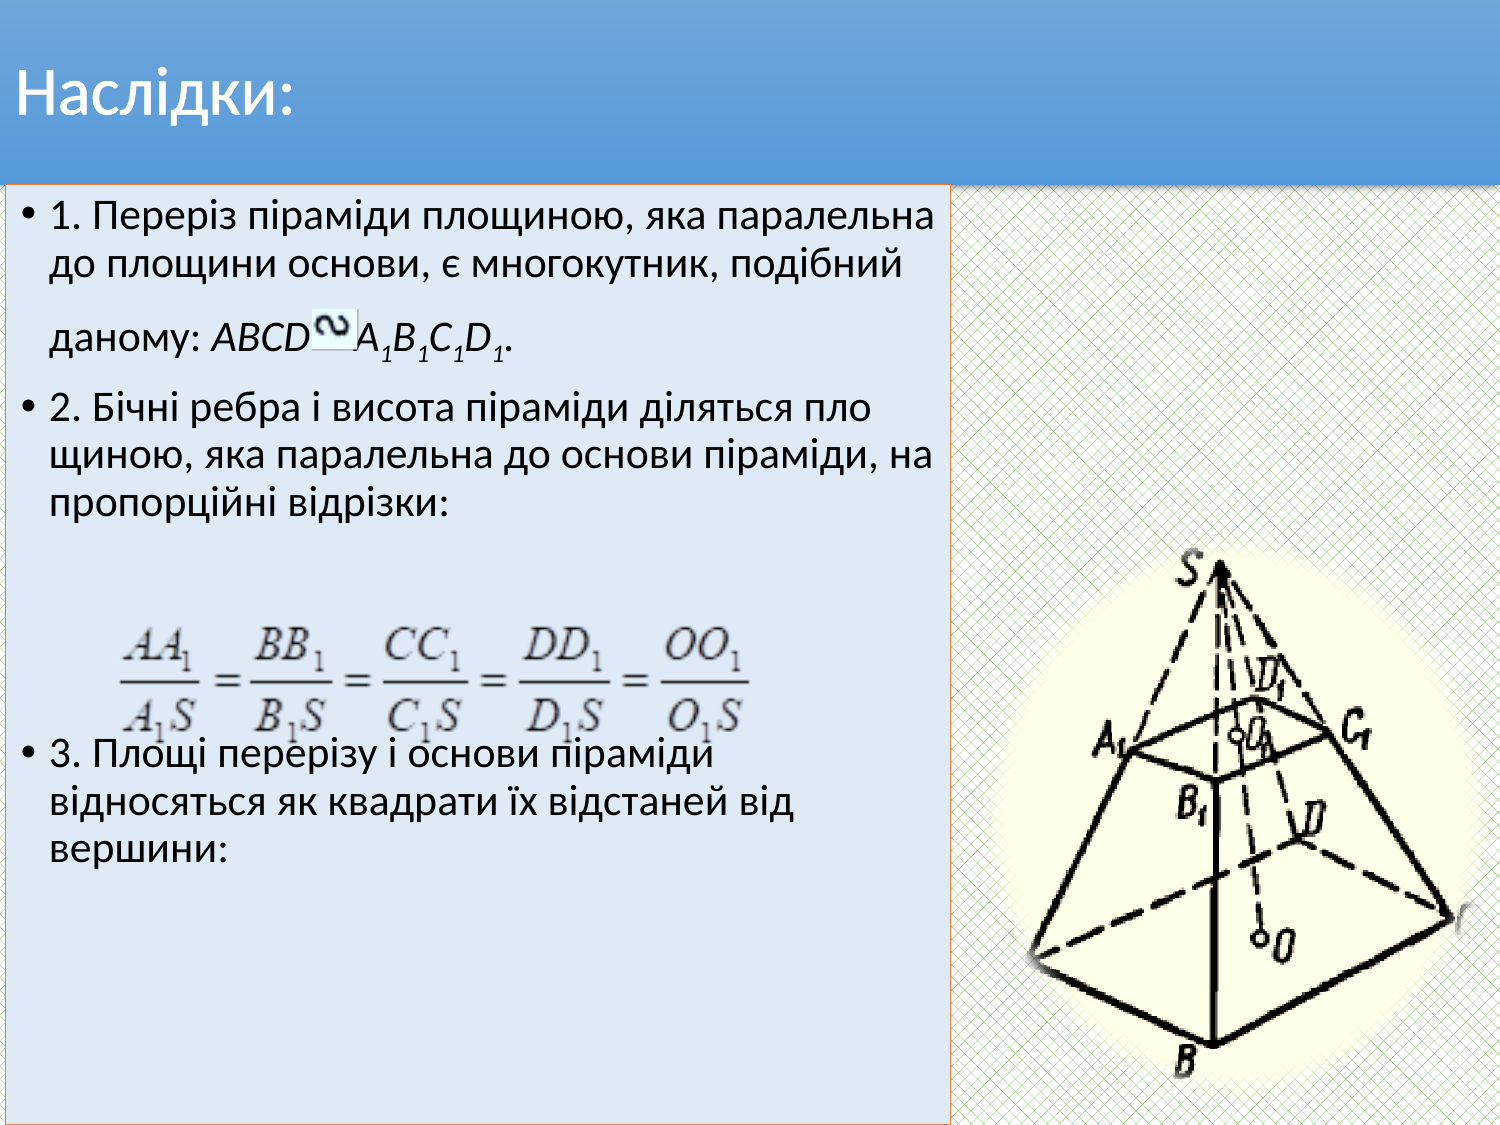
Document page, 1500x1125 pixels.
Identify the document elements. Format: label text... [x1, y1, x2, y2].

list 1. Переріз піраміди площиною, яка паралель­на до площини основи, є многокутник, по­дібний даному: АВСD А1В1С1D1. 2. Бічні ребра і висота піраміди діляться пло­щиною, яка паралельна до основи піраміди, на пропорційні відрізки: 3. Площі перерізу і основи піраміди відносяться як квадрати їх від­станей від вершини: [5, 184, 951, 1125]
picture [112, 613, 762, 756]
picture [312, 309, 361, 353]
title Наслідки: [0, 0, 1500, 185]
picture [974, 526, 1499, 1106]
